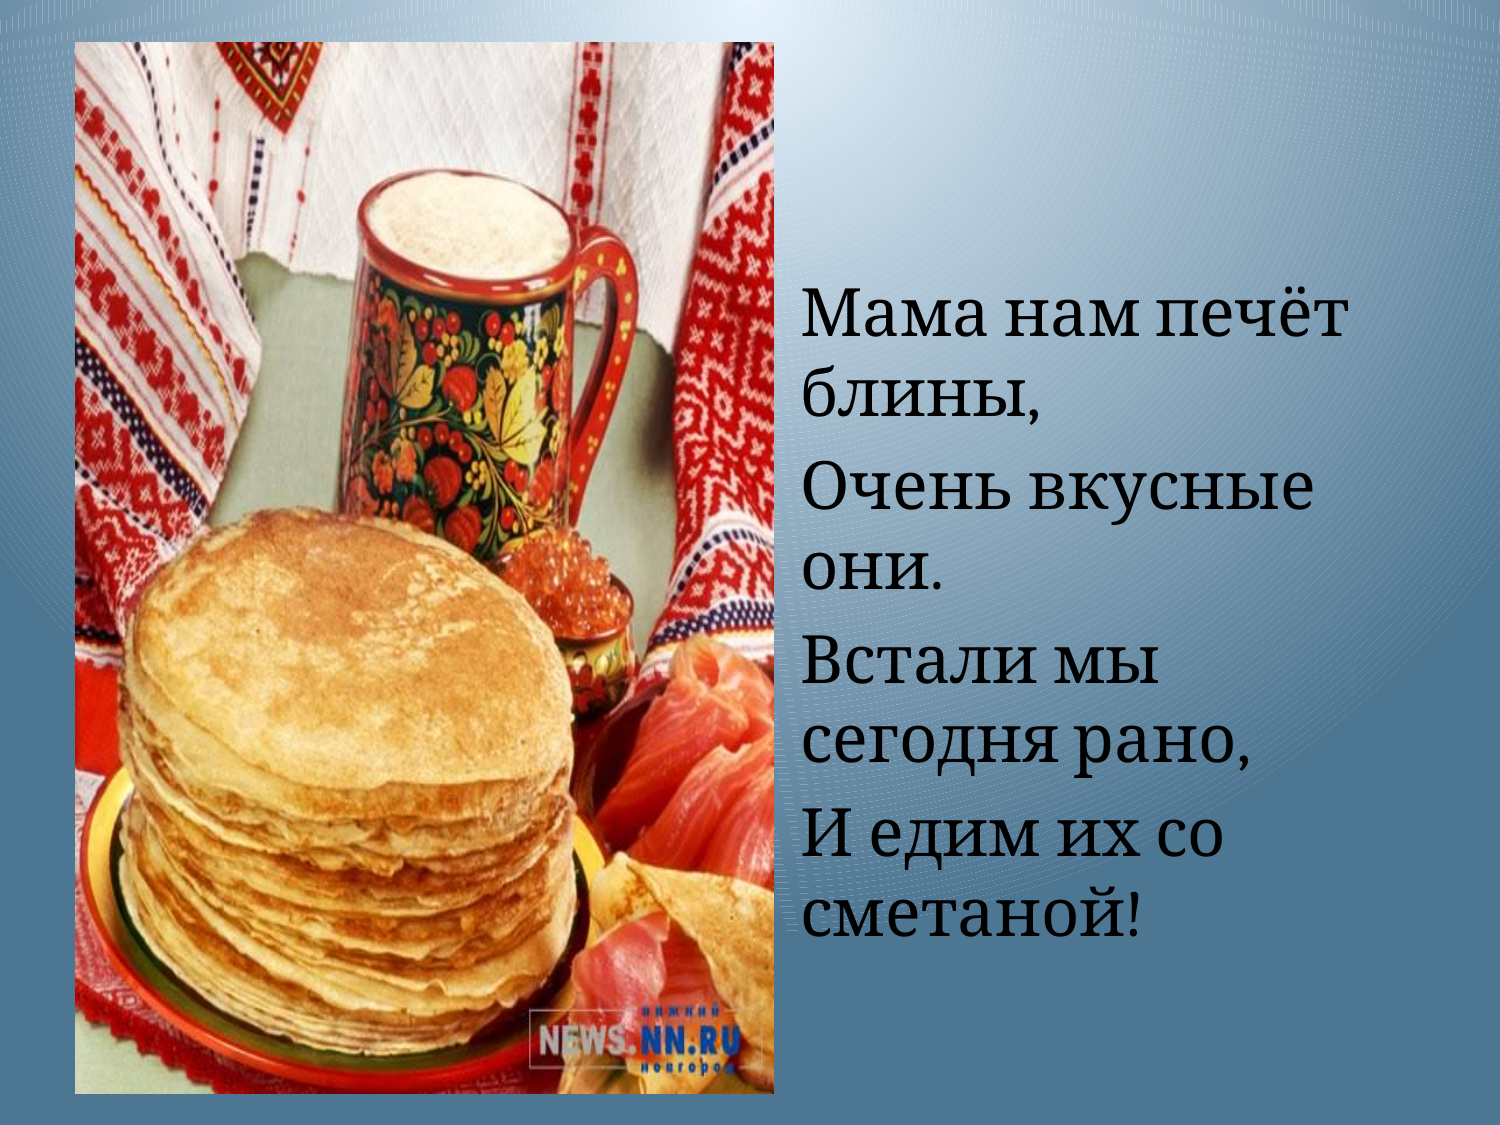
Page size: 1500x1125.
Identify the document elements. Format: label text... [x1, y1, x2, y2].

text_box Мама нам печёт блины, Очень вкусные они. Встали мы сегодня рано, И едим их со сметаной! [818, 262, 1425, 1005]
text_box [774, 45, 1425, 233]
picture [74, 42, 774, 1095]
